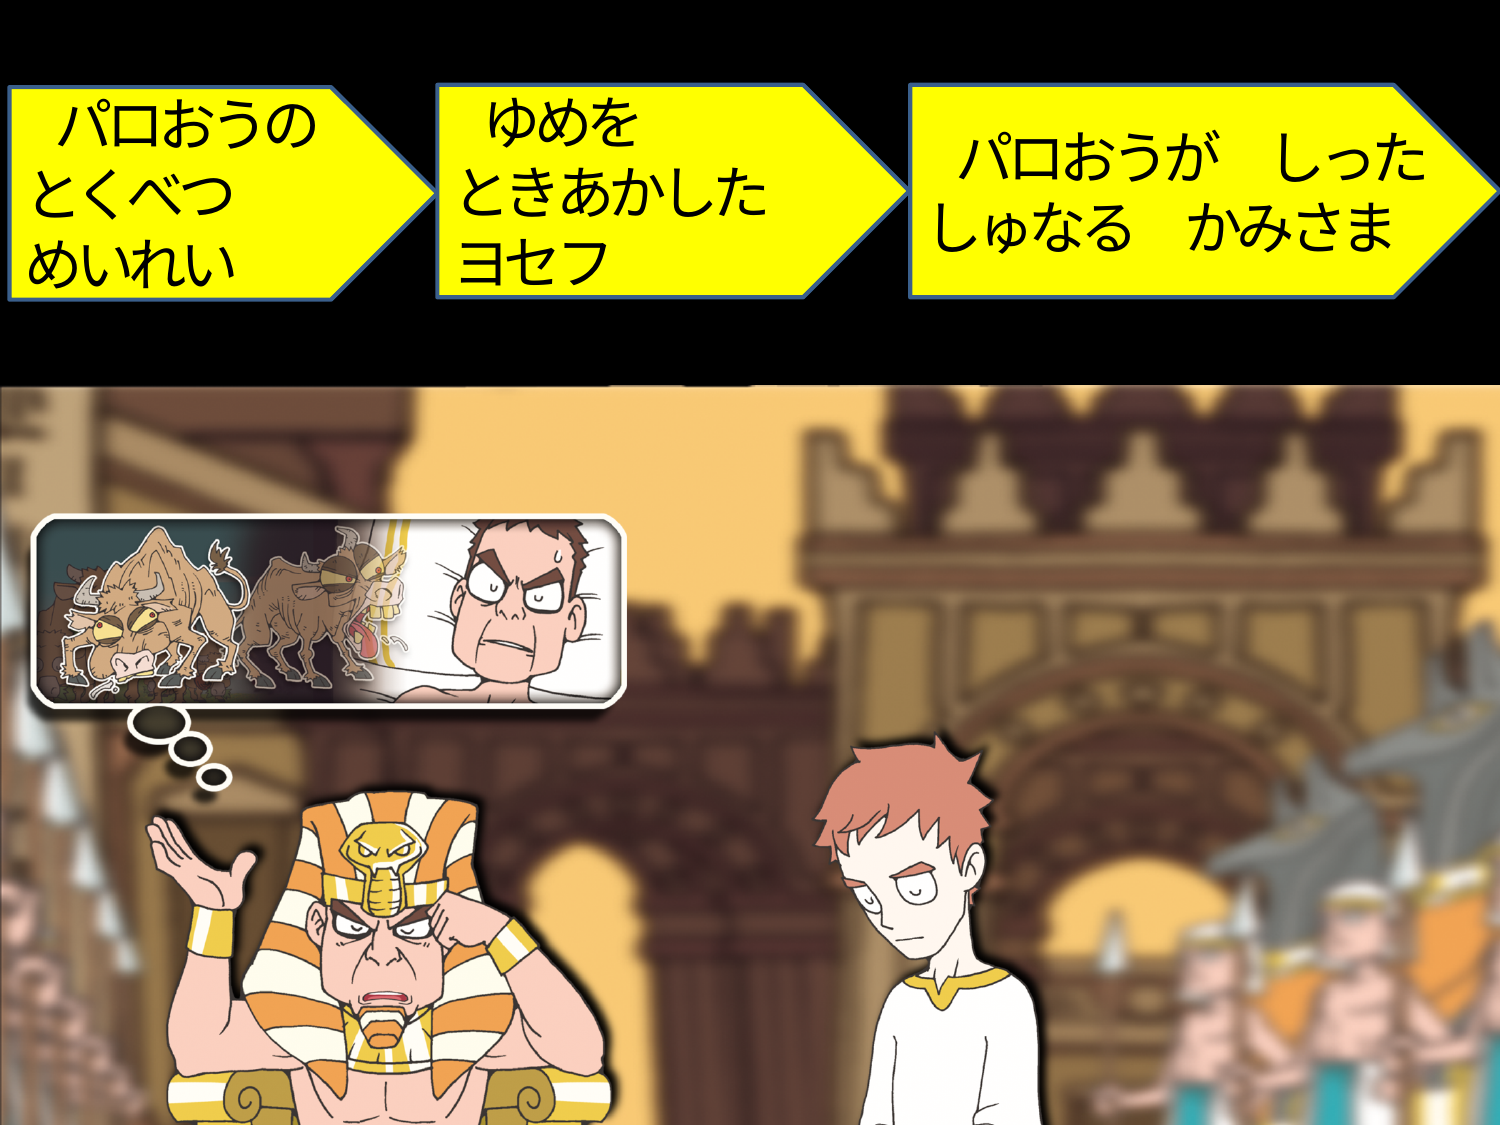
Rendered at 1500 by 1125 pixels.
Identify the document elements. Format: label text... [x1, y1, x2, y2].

text_box パロおうの とくべつ めいれい [7, 85, 435, 302]
text_box ゆめを ときあかした ヨセフ [435, 82, 908, 300]
text_box パロおうが しった しゅなる かみさま [908, 82, 1500, 300]
picture [0, 385, 1500, 1125]
